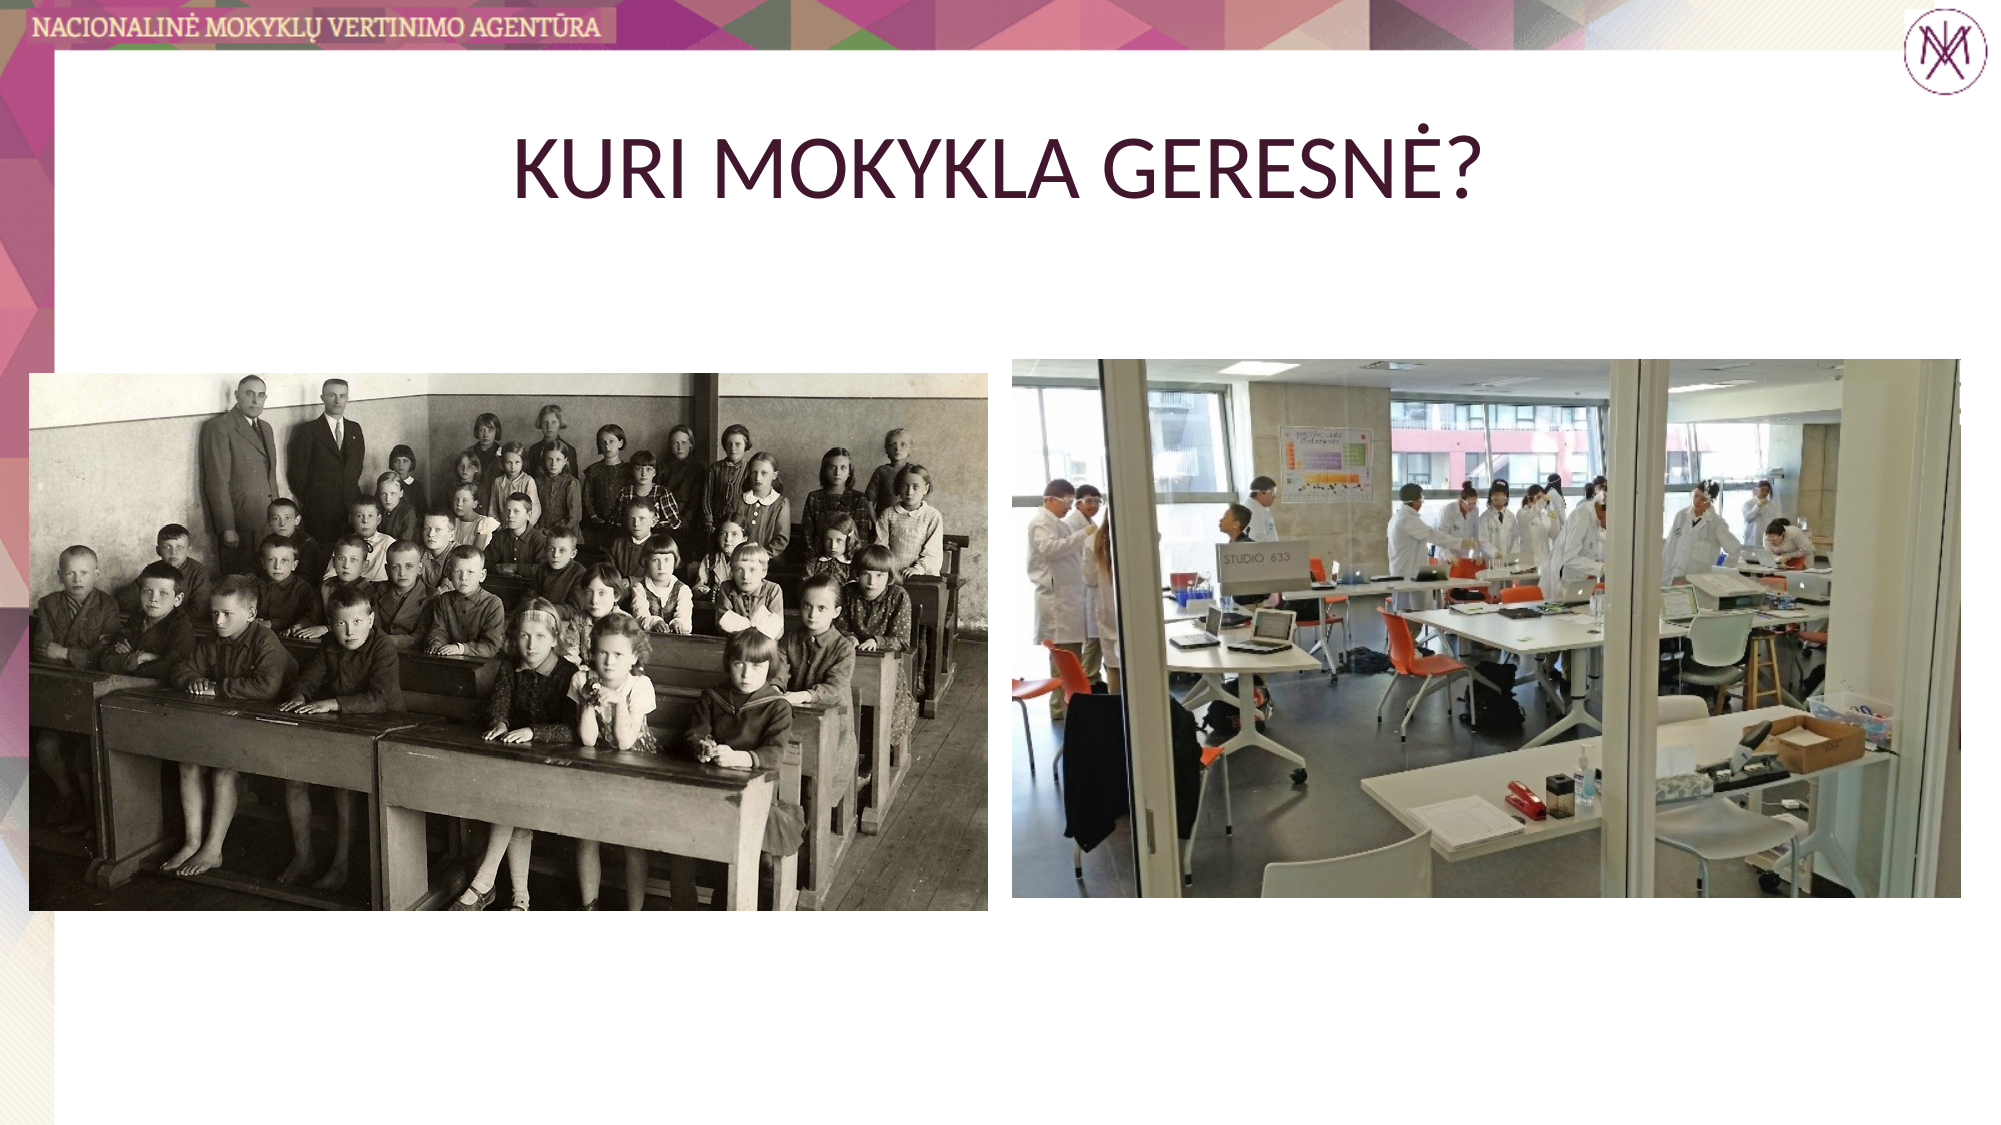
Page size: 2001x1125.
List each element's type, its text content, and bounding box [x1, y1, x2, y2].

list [29, 373, 988, 911]
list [1012, 359, 1961, 898]
title KURI MOKYKLA GERESNĖ? [137, 59, 1863, 278]
picture [0, 0, 2001, 1125]
